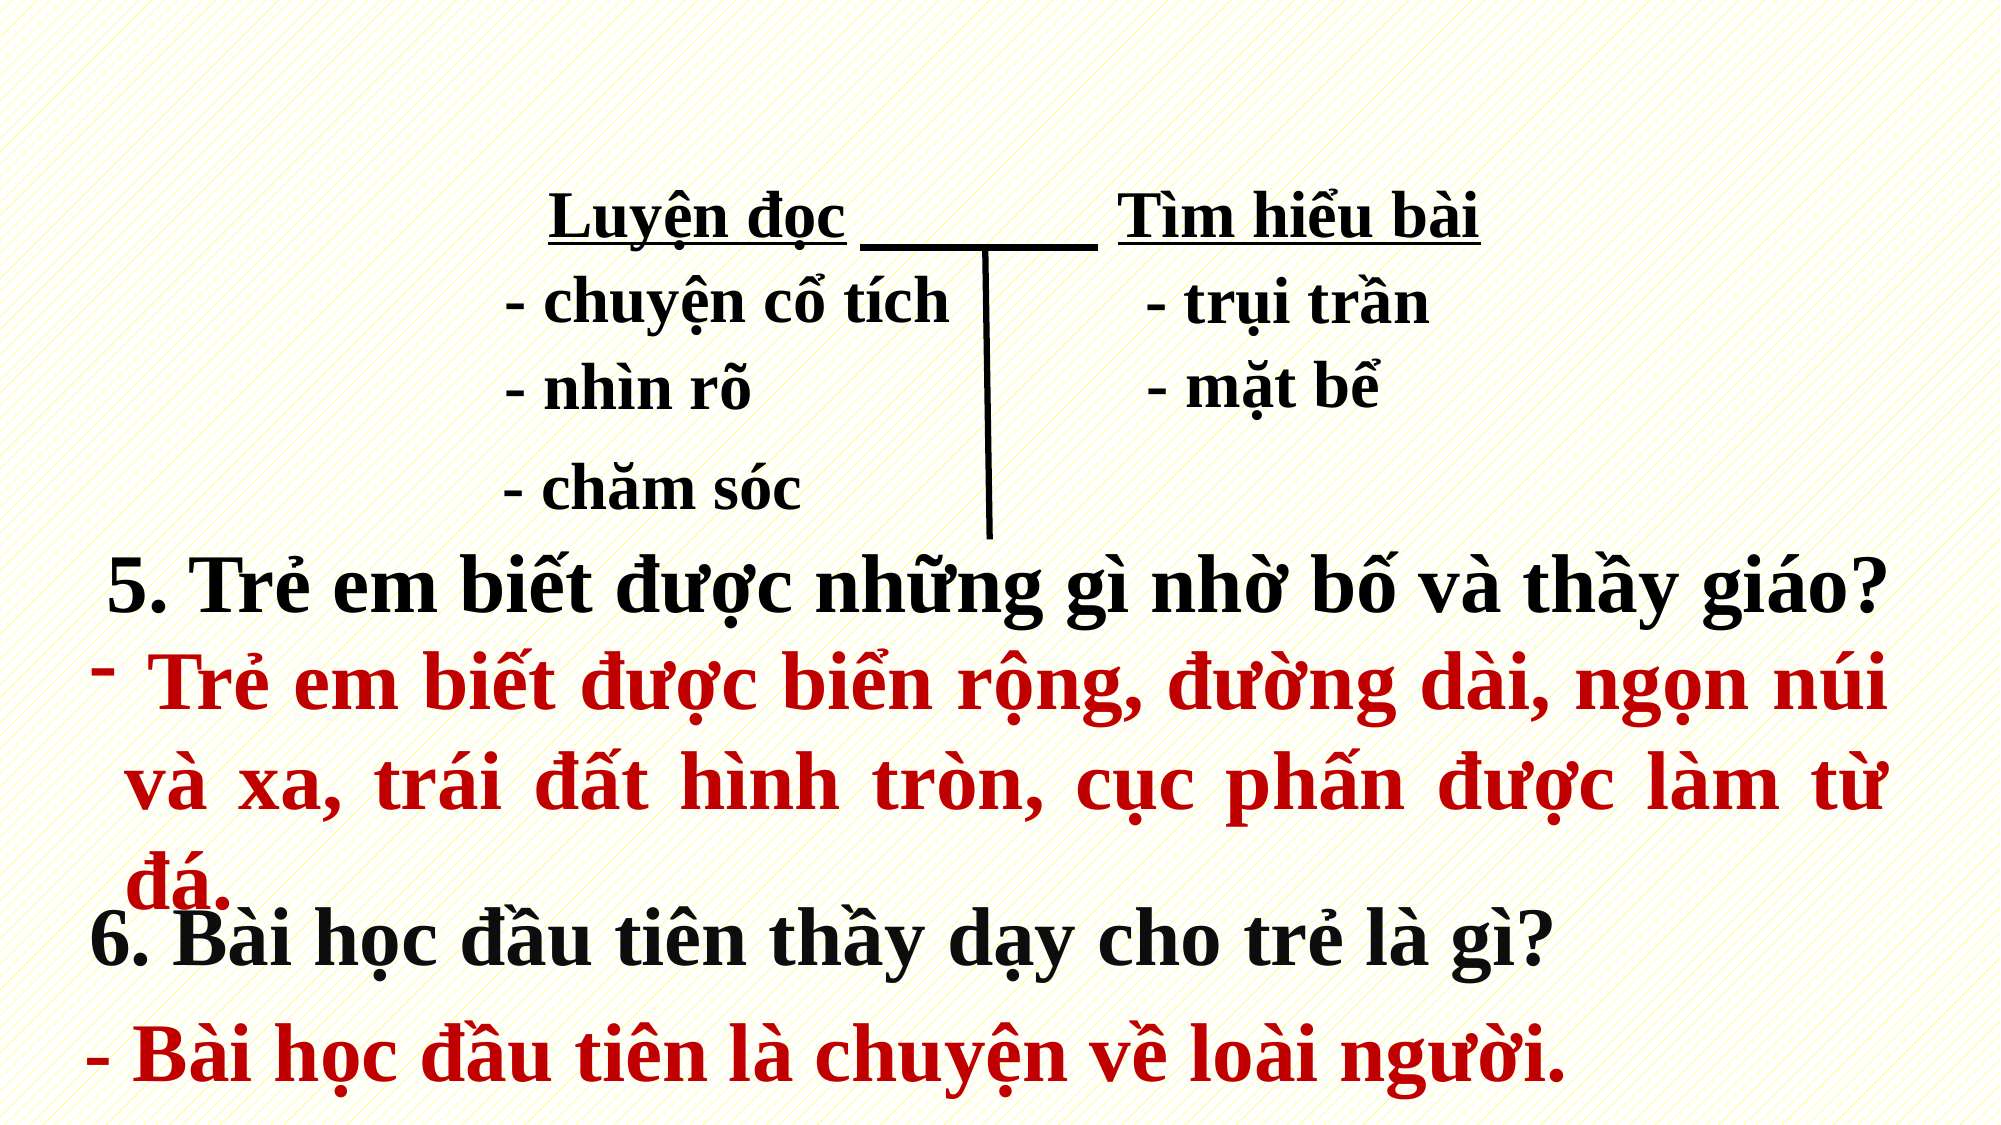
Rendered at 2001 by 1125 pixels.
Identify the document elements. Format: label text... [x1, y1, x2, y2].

text_box Trẻ em biết được biển rộng, đường dài, ngọn núi và xa, trái đất hình tròn, cục phấn được làm từ đá. [74, 618, 1906, 934]
text_box 6. Bài học đầu tiên thầy dạy cho trẻ là gì? [74, 934, 1724, 990]
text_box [384, 163, 1573, 540]
text_box [700, 149, 1288, 162]
text_box - Bài học đầu tiên là chuyện về loài người. [69, 990, 1707, 1106]
text_box 5. Trẻ em biết được những gì nhờ bố và thầy giáo? [92, 521, 1930, 637]
